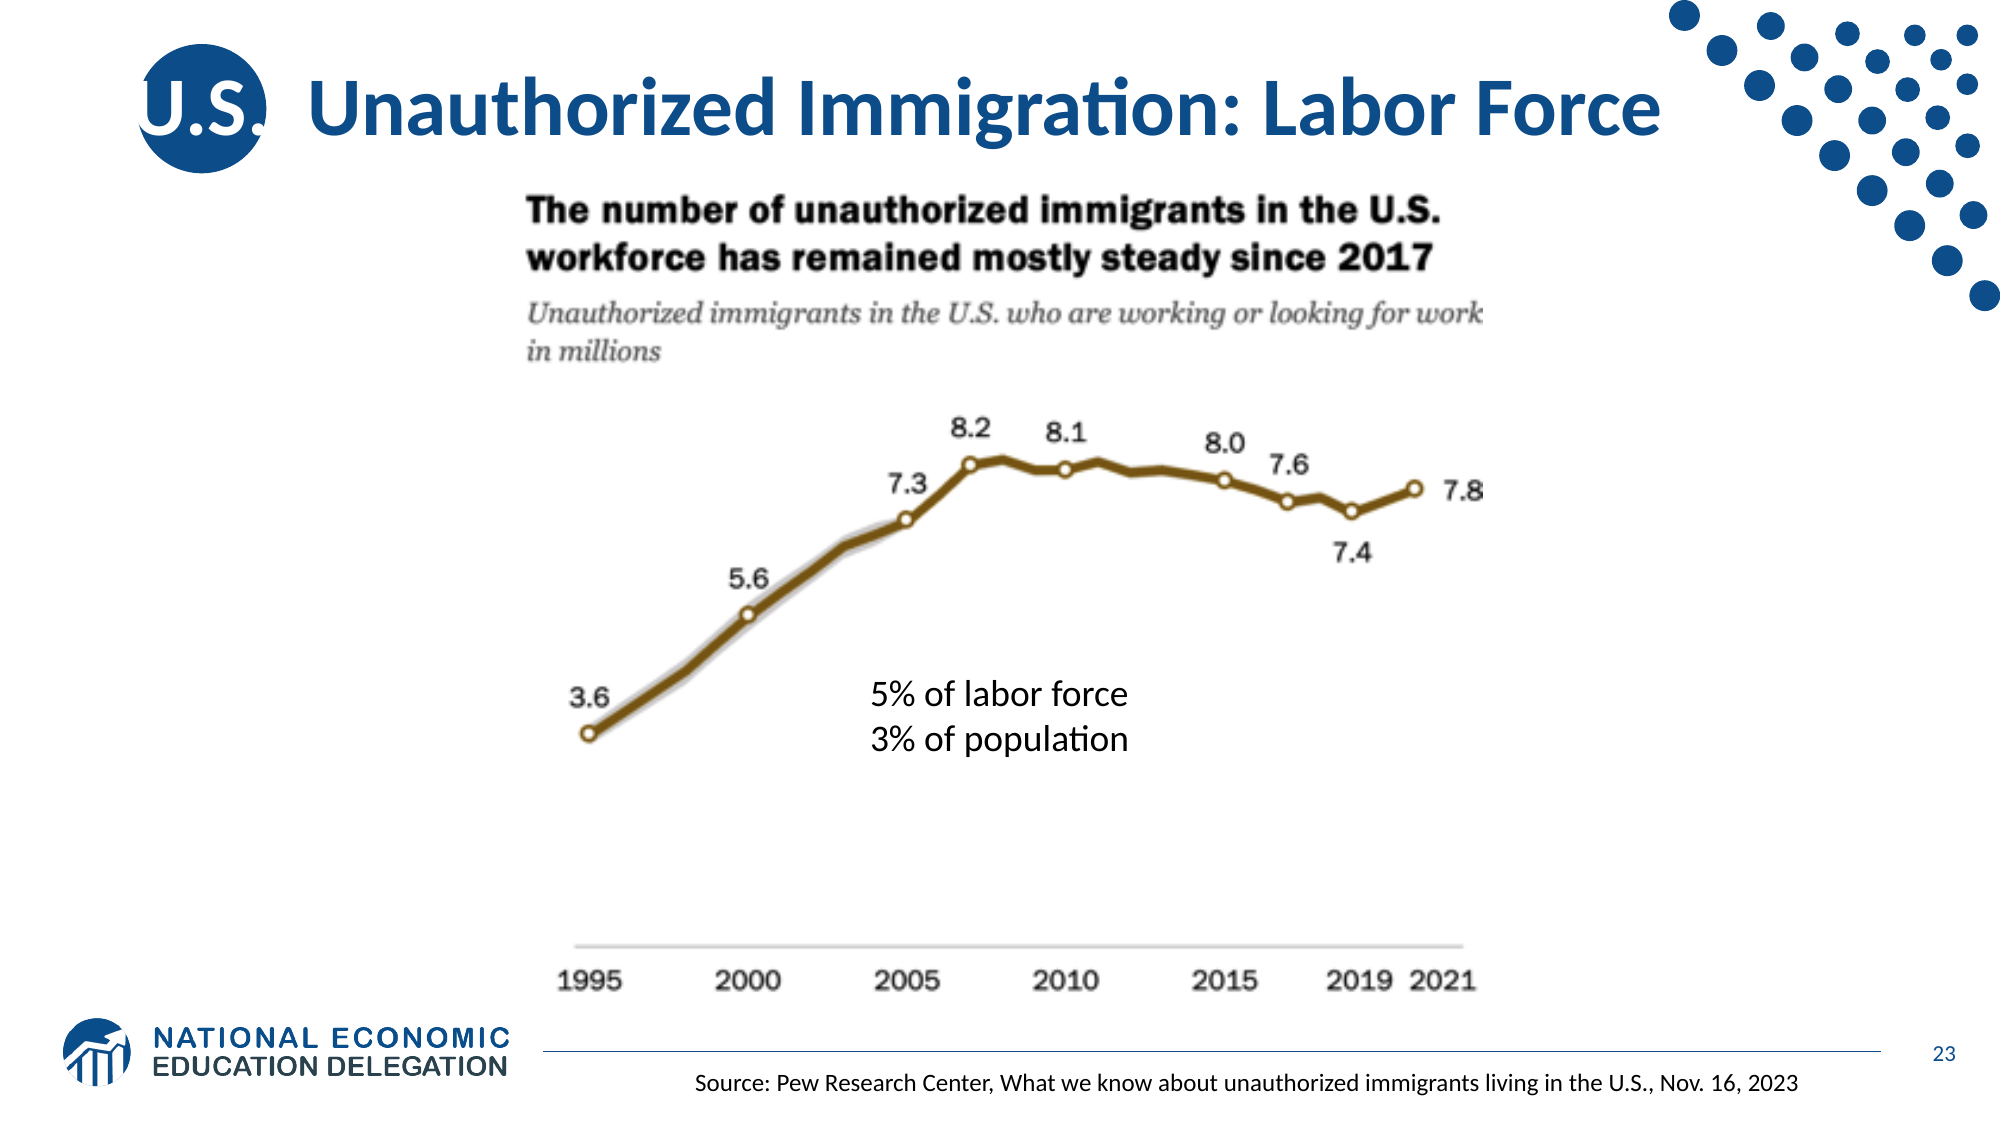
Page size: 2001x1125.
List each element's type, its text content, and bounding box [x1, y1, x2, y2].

picture [517, 185, 1483, 1004]
text_box Source: Pew Research Center, What we know about unauthorized immigrants living in the U.S., Nov. 16, 2023 [680, 1059, 2000, 1104]
slide_number 23 [1521, 1022, 1972, 1059]
picture [55, 1013, 520, 1091]
title U.S. Unauthorized Immigration: Labor Force [117, 0, 1843, 218]
